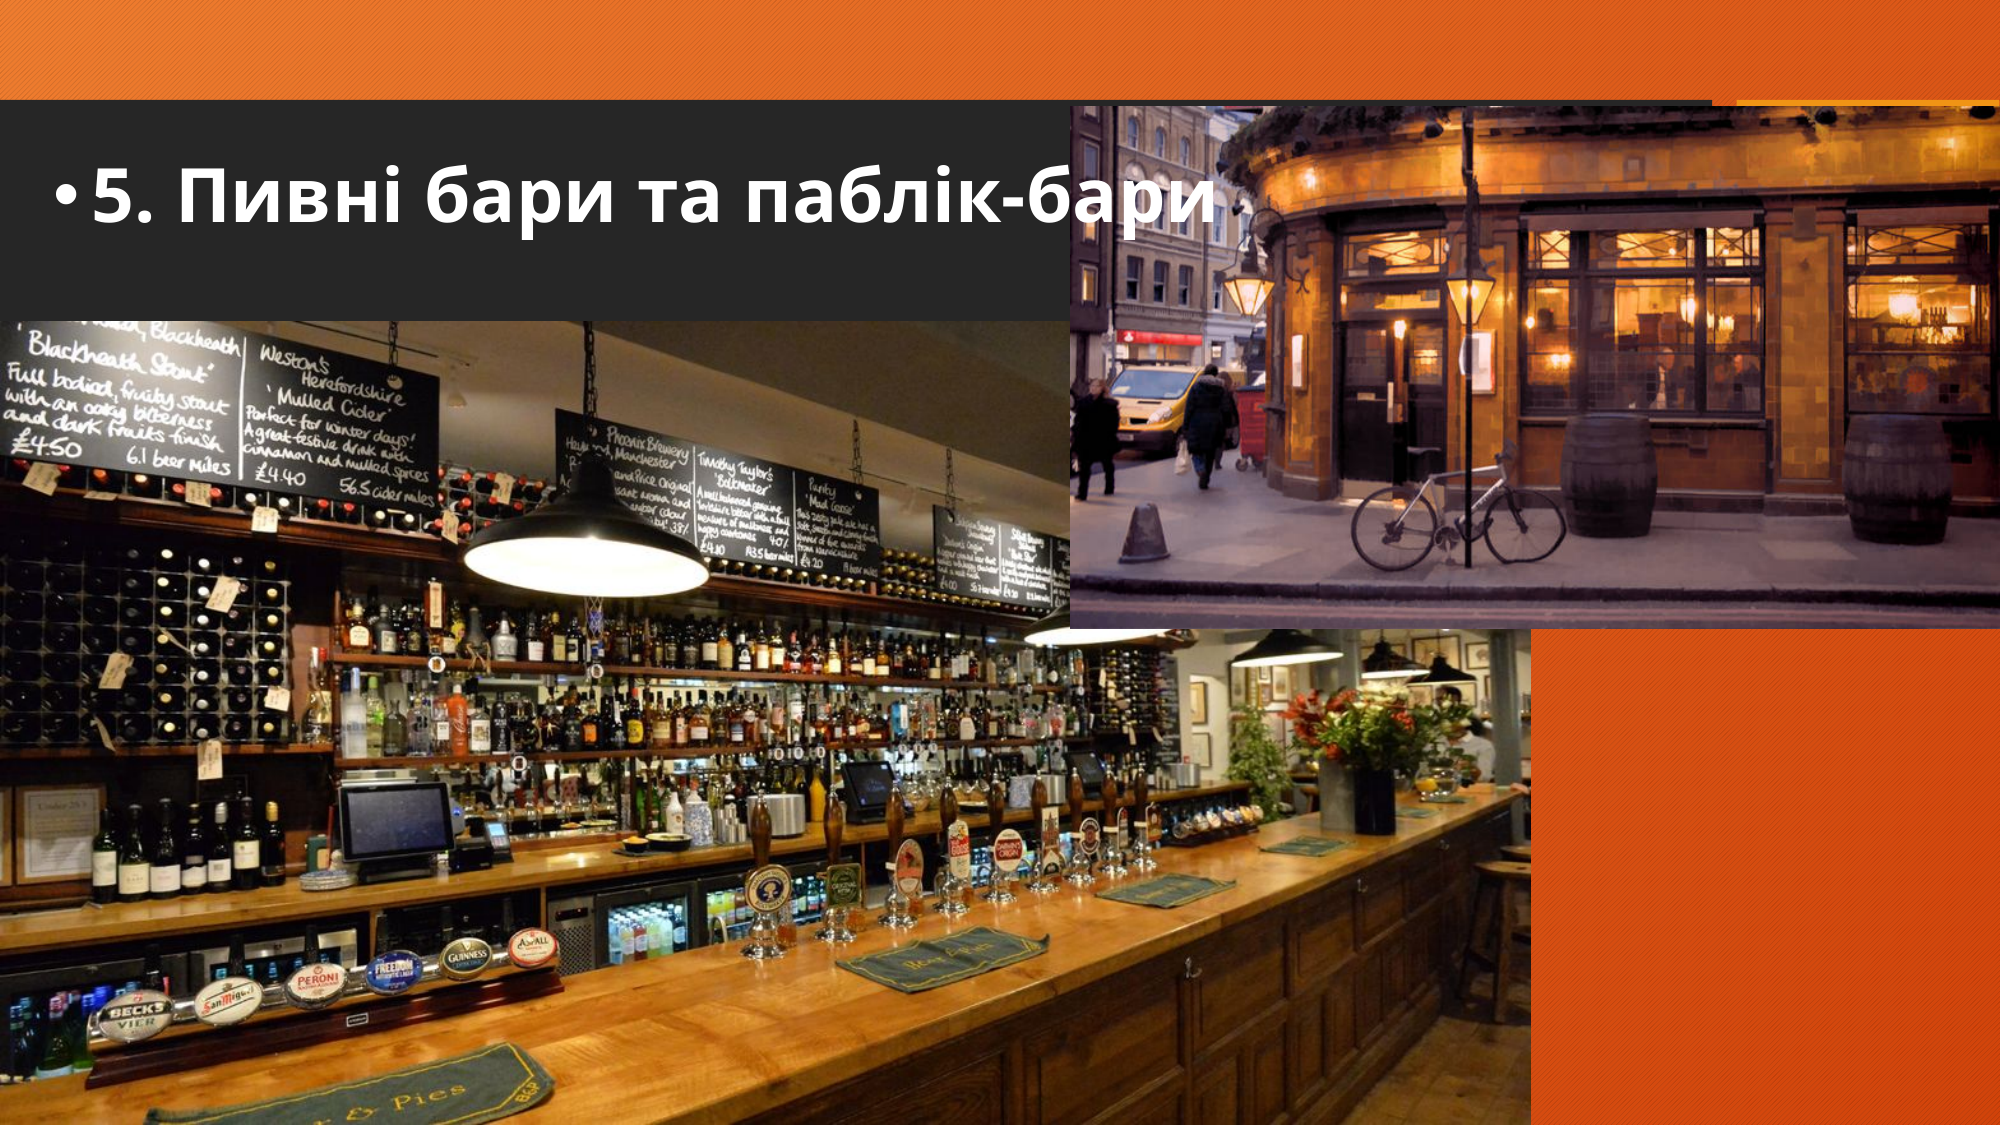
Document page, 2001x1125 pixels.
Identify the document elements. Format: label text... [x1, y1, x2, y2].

picture [0, 105, 2000, 1125]
list 5. Пивні бари та паблік-бари [38, 149, 1070, 321]
